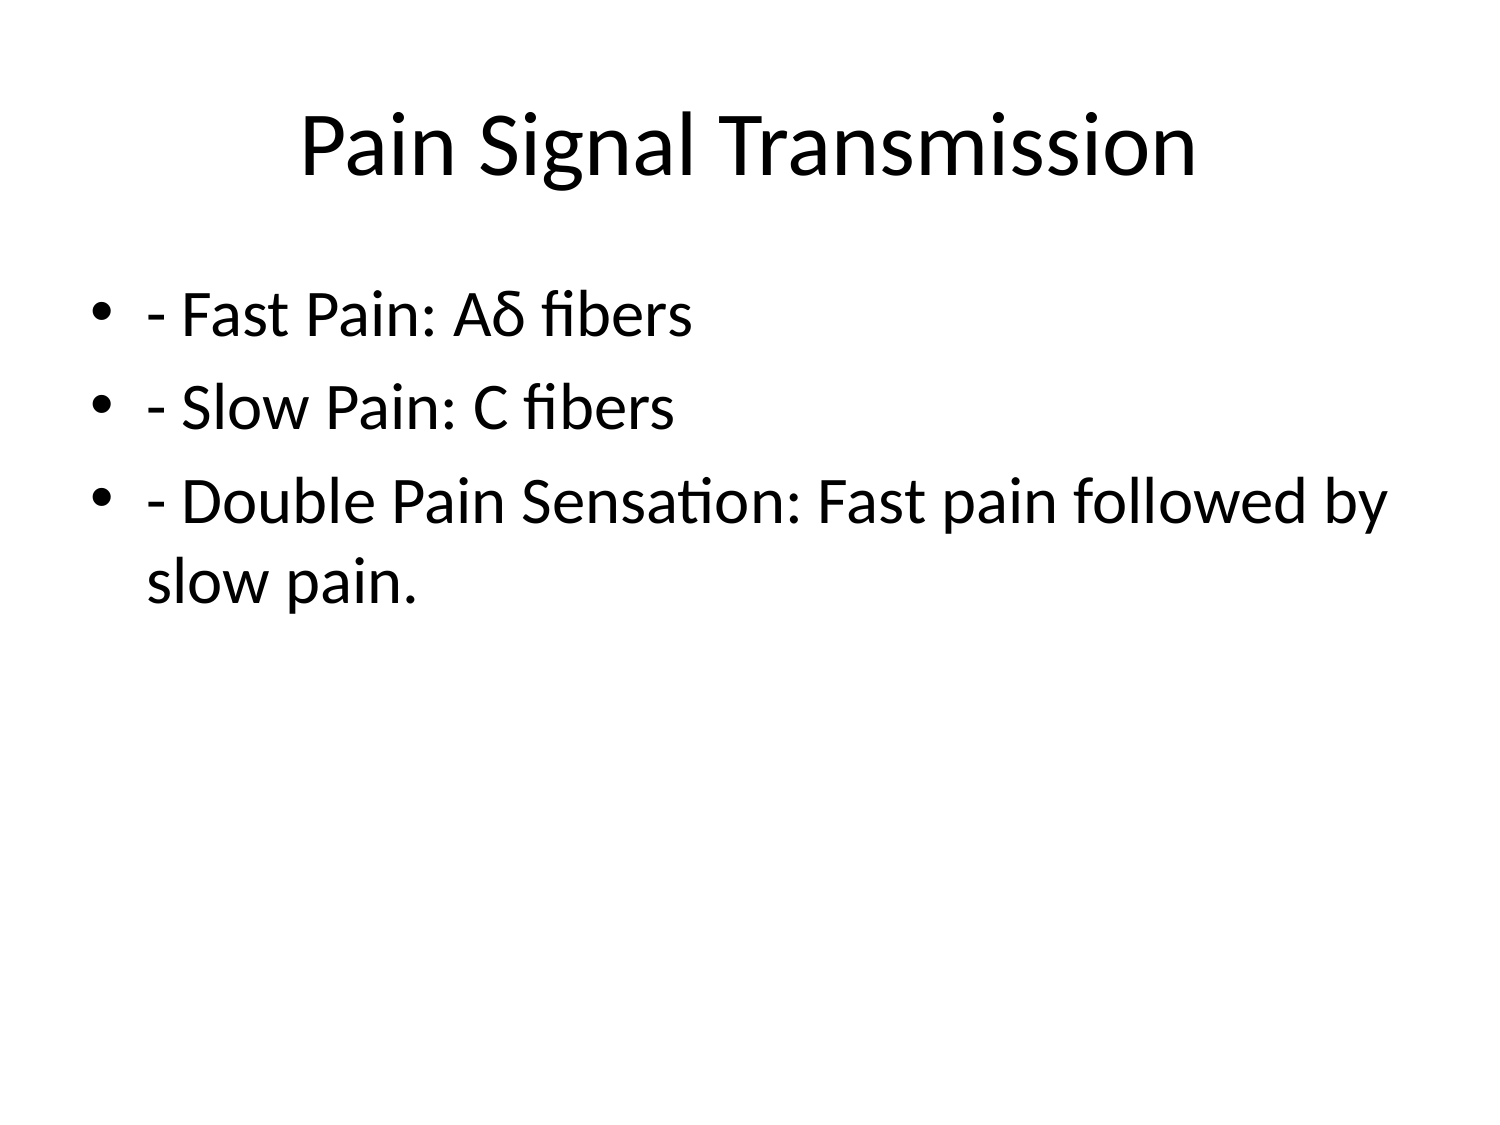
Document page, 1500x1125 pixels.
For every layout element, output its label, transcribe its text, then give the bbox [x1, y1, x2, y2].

title Pain Signal Transmission [75, 45, 1425, 233]
list - Fast Pain: Aδ fibers - Slow Pain: C fibers - Double Pain Sensation: Fast pain followed by slow pain. [75, 262, 1425, 1005]
